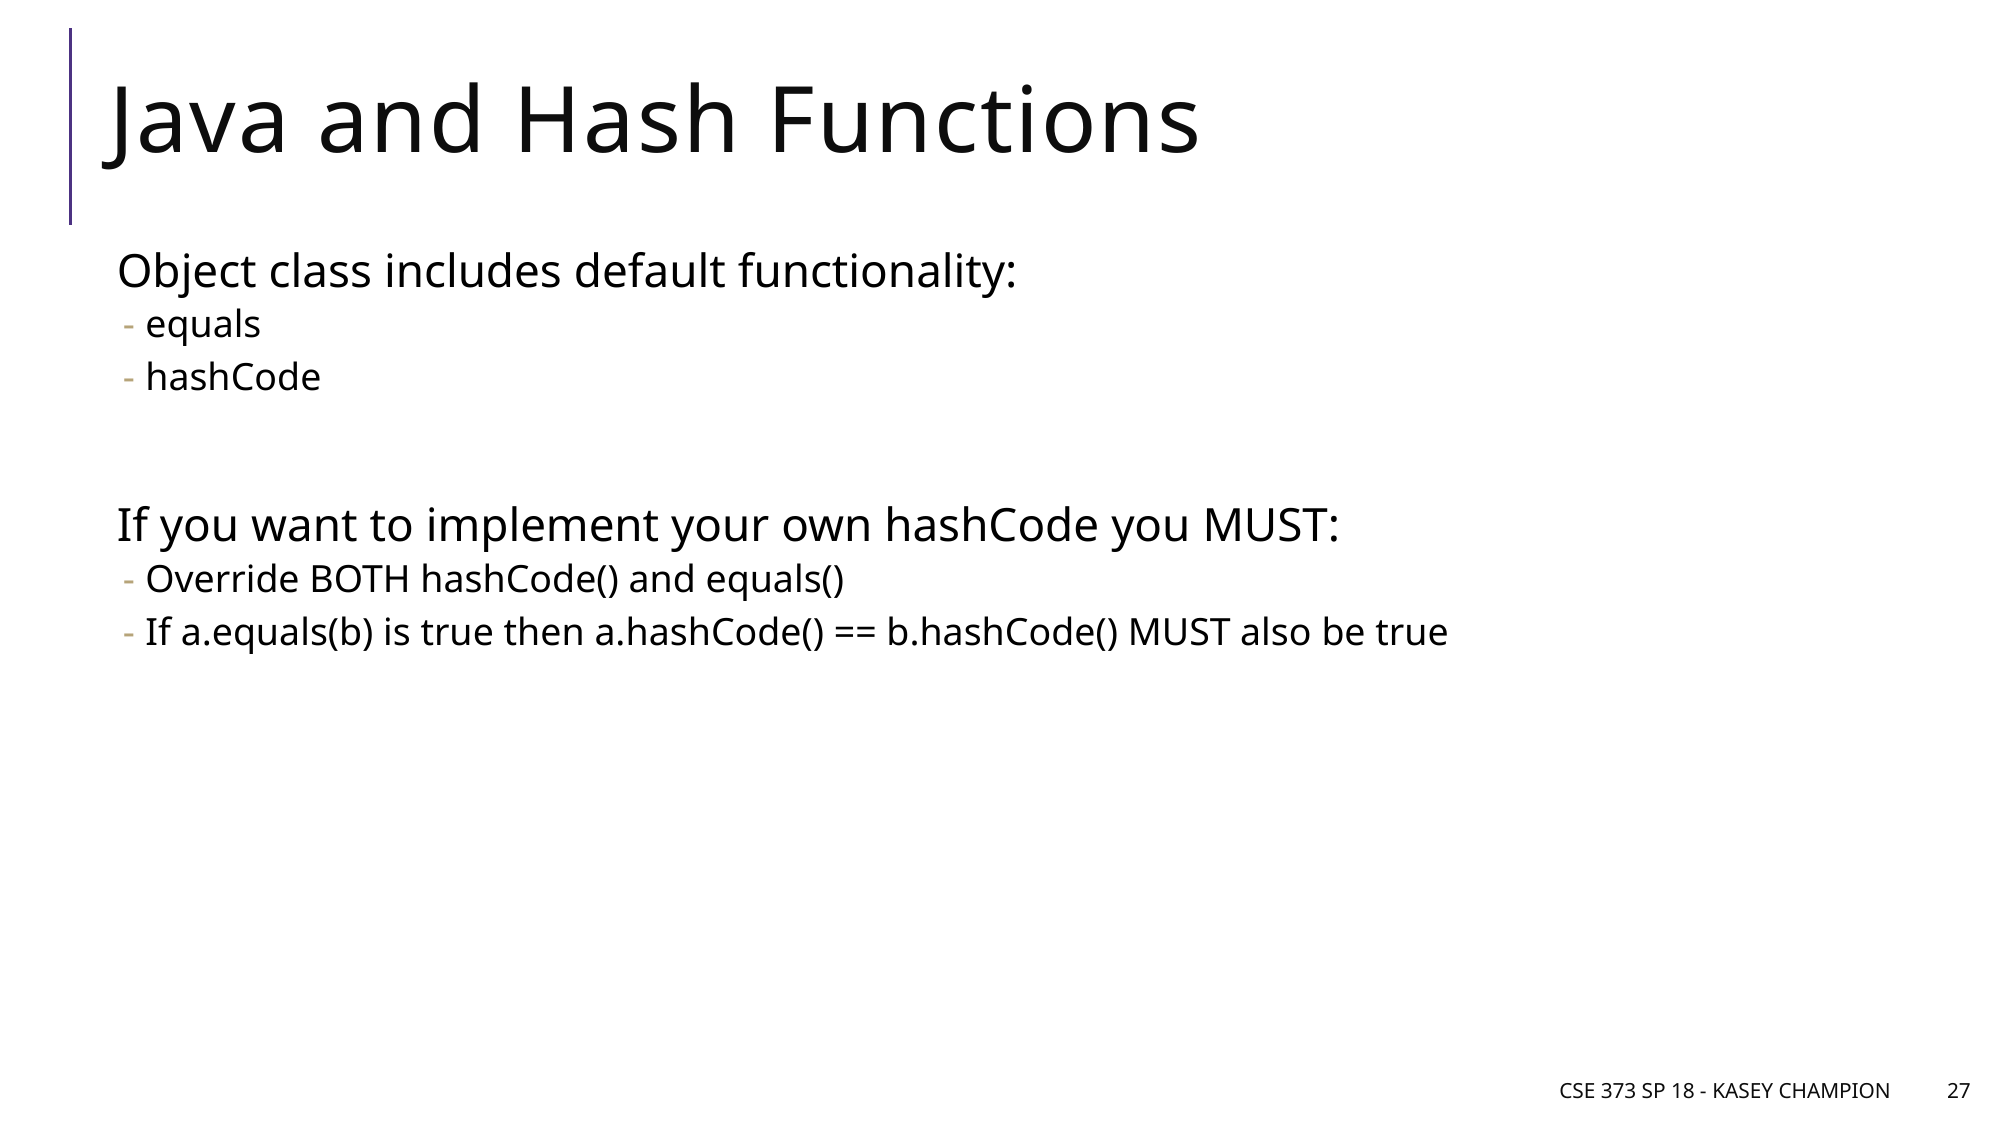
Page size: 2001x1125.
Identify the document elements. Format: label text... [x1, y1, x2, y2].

footer CSE 373 SP 18 - Kasey Champion [937, 1069, 1906, 1115]
title Java and Hash Functions [94, 43, 1930, 210]
slide_number 27 [1916, 1069, 1986, 1115]
list Object class includes default functionality: equals hashCode If you want to implement your own hashCode you MUST: Override BOTH hashCode() and equals() If a.equals(b) is true then a.hashCode() == b.hashCode() MUST also be true [94, 240, 1930, 1035]
